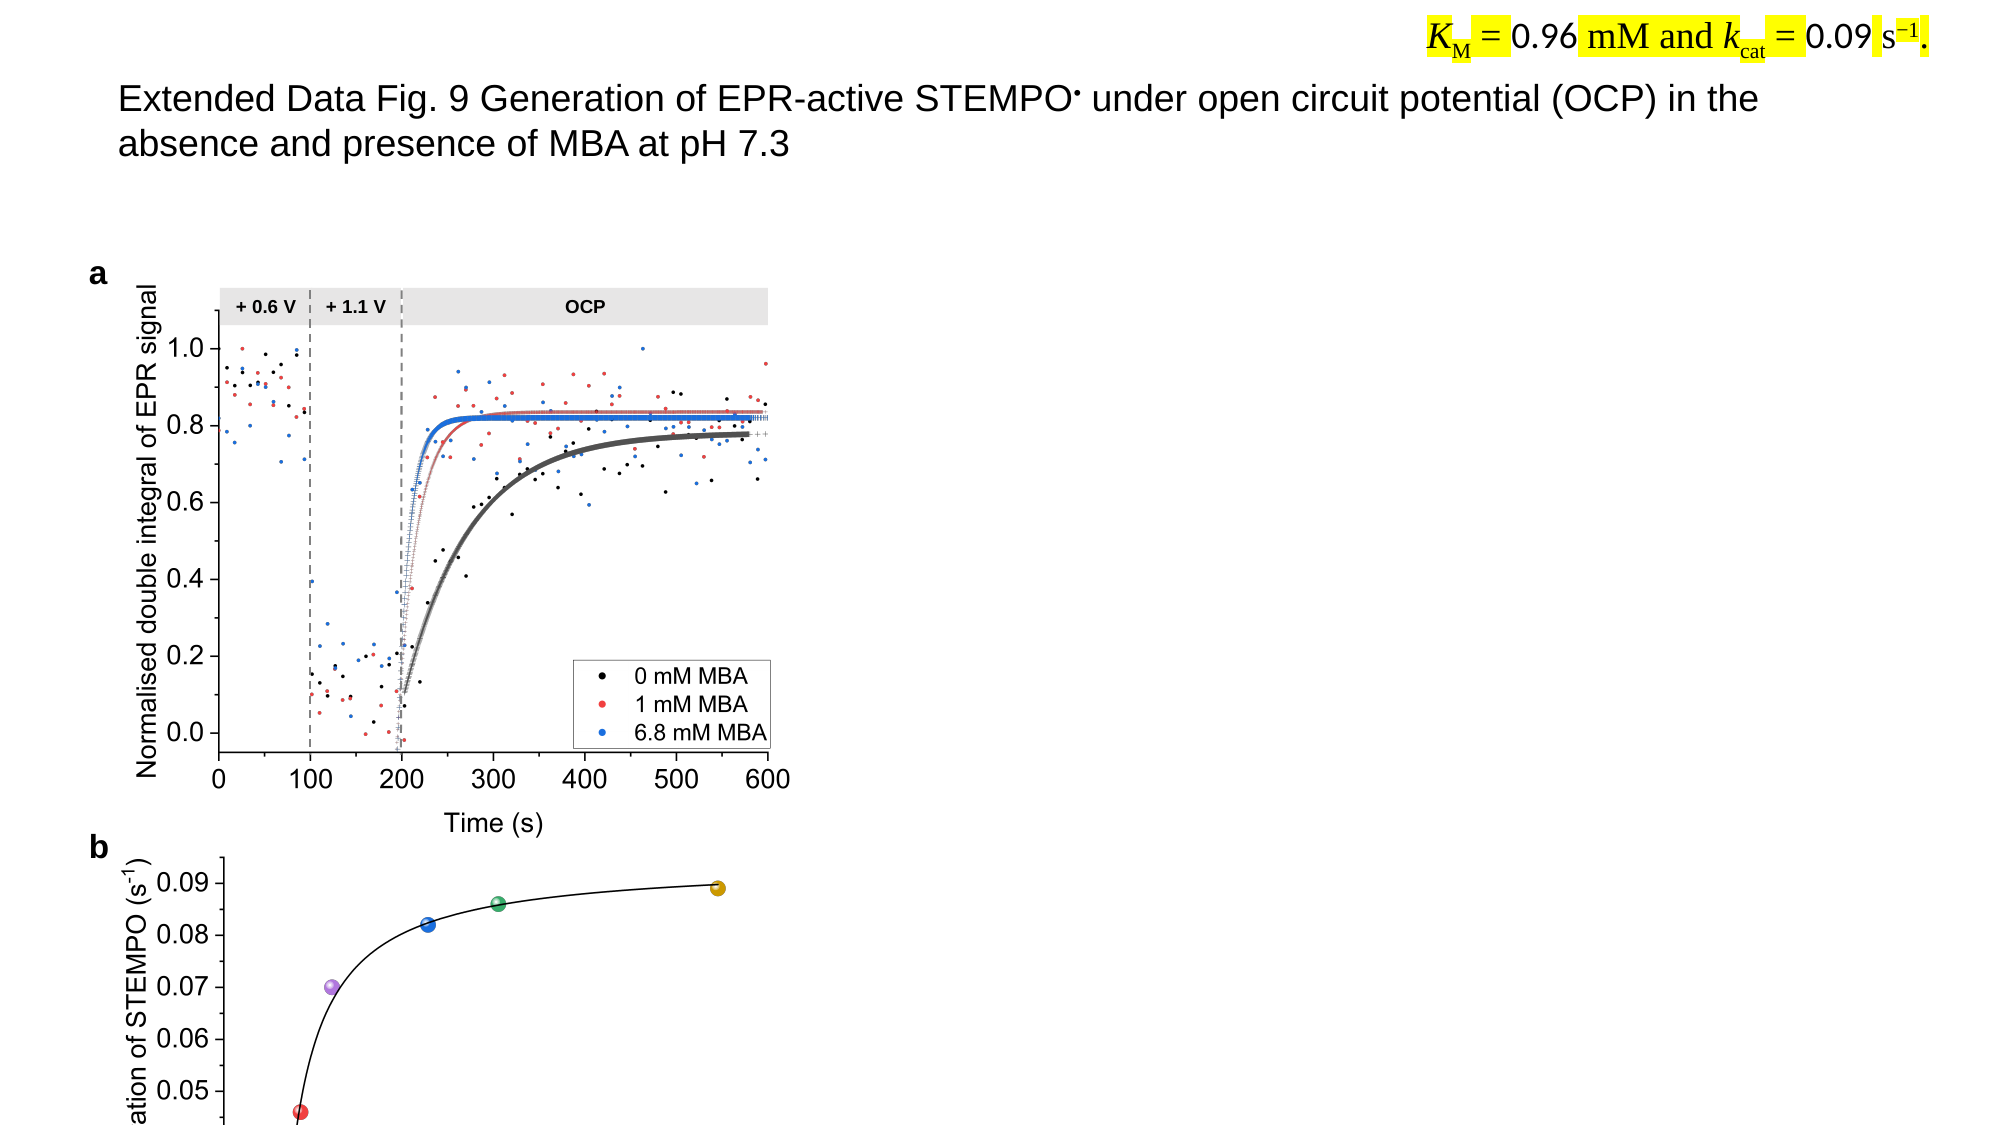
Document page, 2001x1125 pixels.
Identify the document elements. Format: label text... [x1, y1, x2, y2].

text_box Extended Data Fig. 9 Generation of EPR-active STEMPO• under open circuit potential (OCP) in the absence and presence of MBA at pH 7.3 [103, 66, 1811, 172]
text_box KM = 0.96 mM and kcat = 0.09 s−1. [1412, 3, 2000, 70]
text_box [73, 239, 885, 1125]
